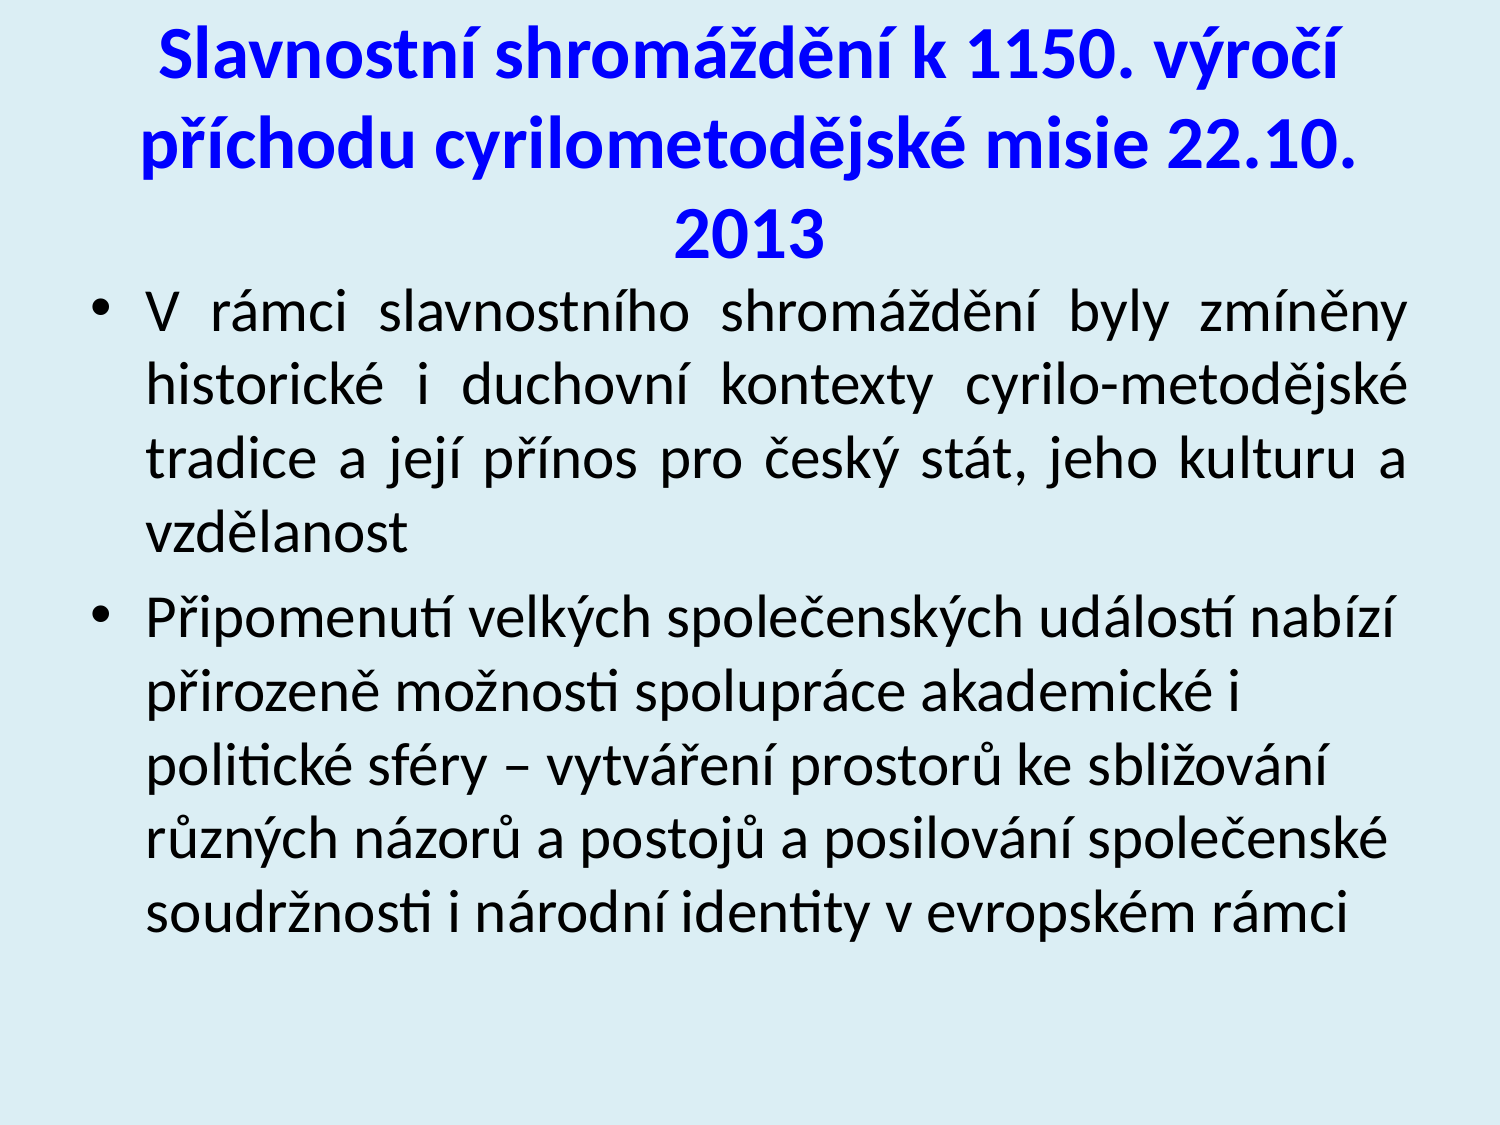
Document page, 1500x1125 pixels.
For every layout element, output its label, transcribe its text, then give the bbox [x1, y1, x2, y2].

list V rámci slavnostního shromáždění byly zmíněny historické i duchovní kontexty cyrilo-metodějské tradice a její přínos pro český stát, jeho kulturu a vzdělanost Připomenutí velkých společenských událostí nabízí přirozeně možnosti spolupráce akademické i politické sféry – vytváření prostorů ke sbližování různých názorů a postojů a posilování společenské soudržnosti i národní identity v evropském rámci [75, 262, 1425, 1005]
title Slavnostní shromáždění k 1150. výročí příchodu cyrilometodějské misie 22.10. 2013 [75, 45, 1425, 233]
